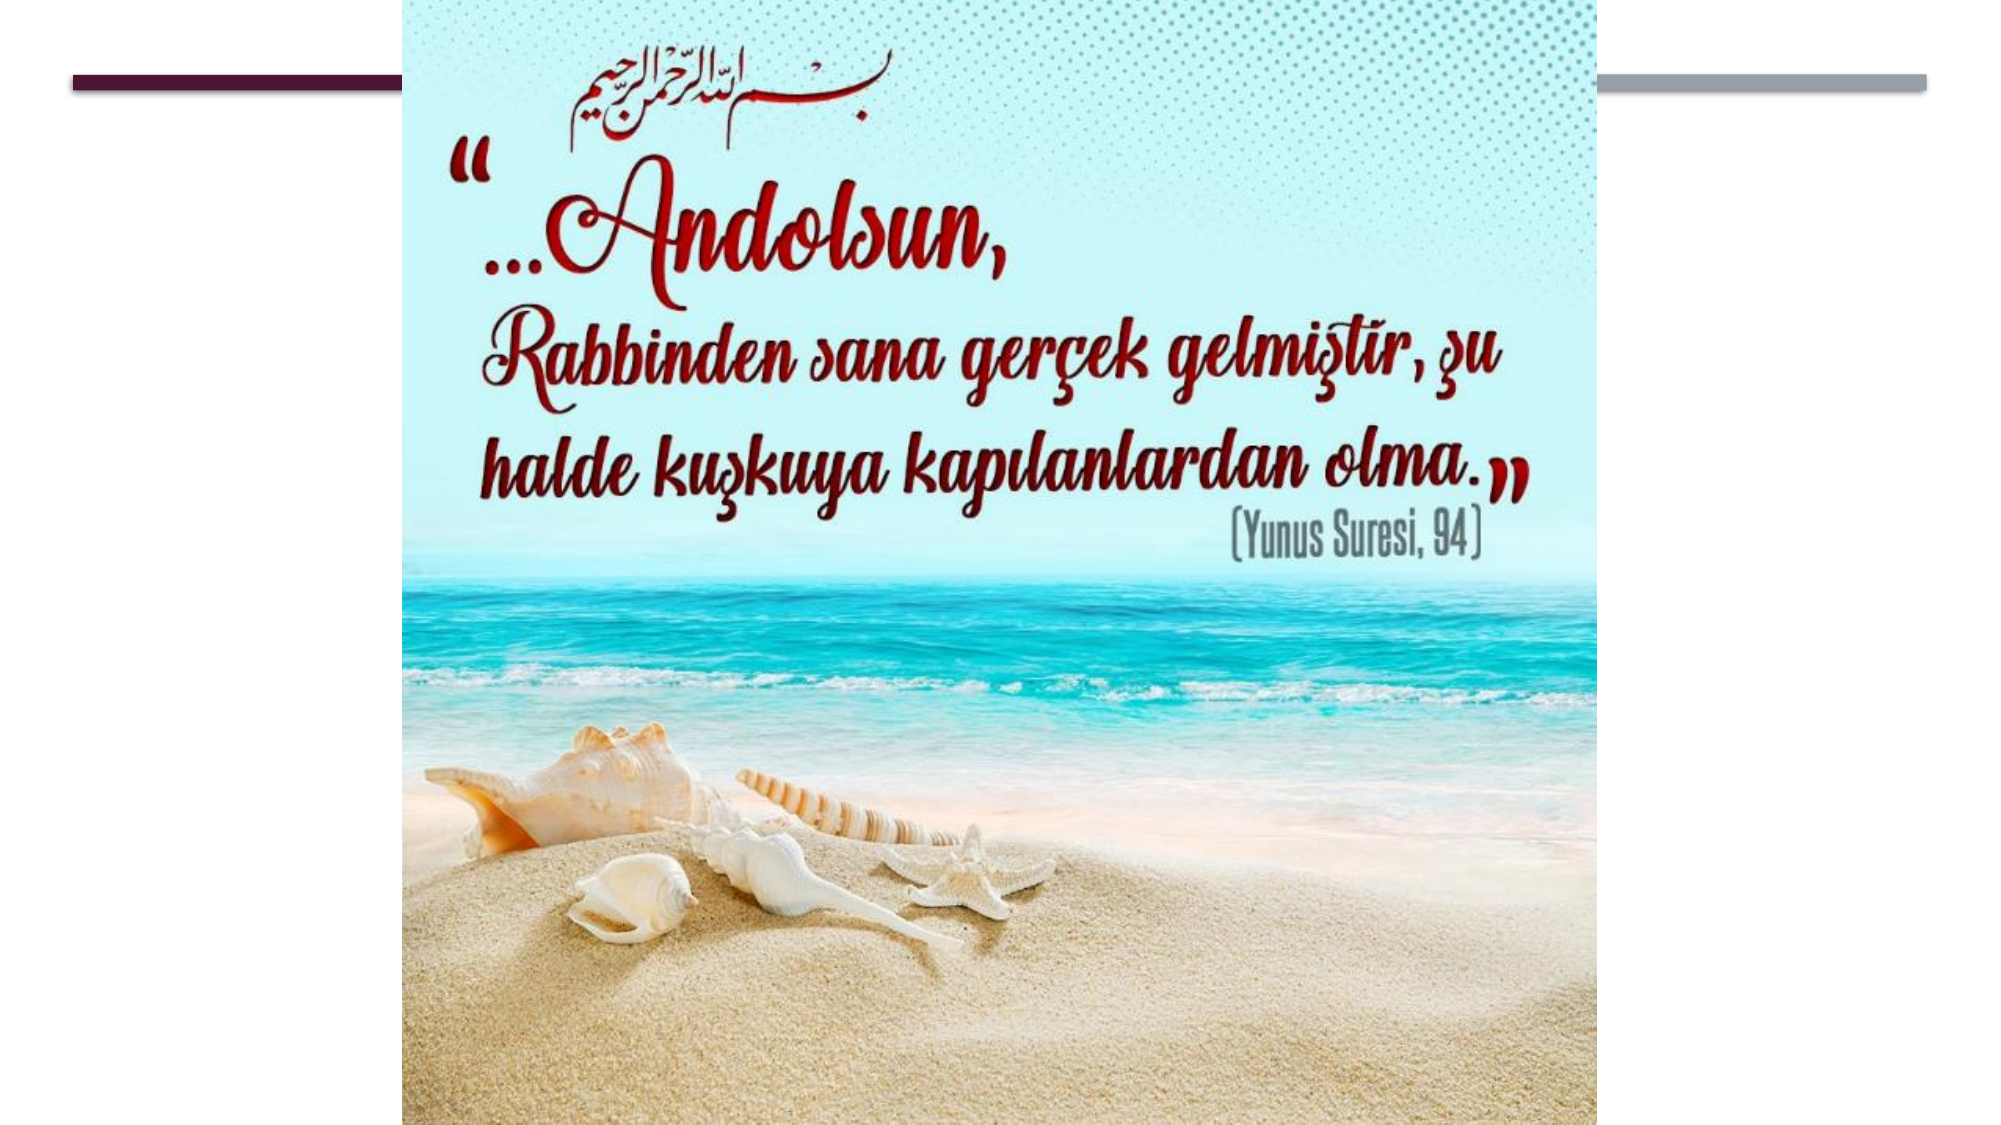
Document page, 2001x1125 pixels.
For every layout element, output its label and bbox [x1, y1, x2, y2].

picture [402, 0, 1598, 1125]
